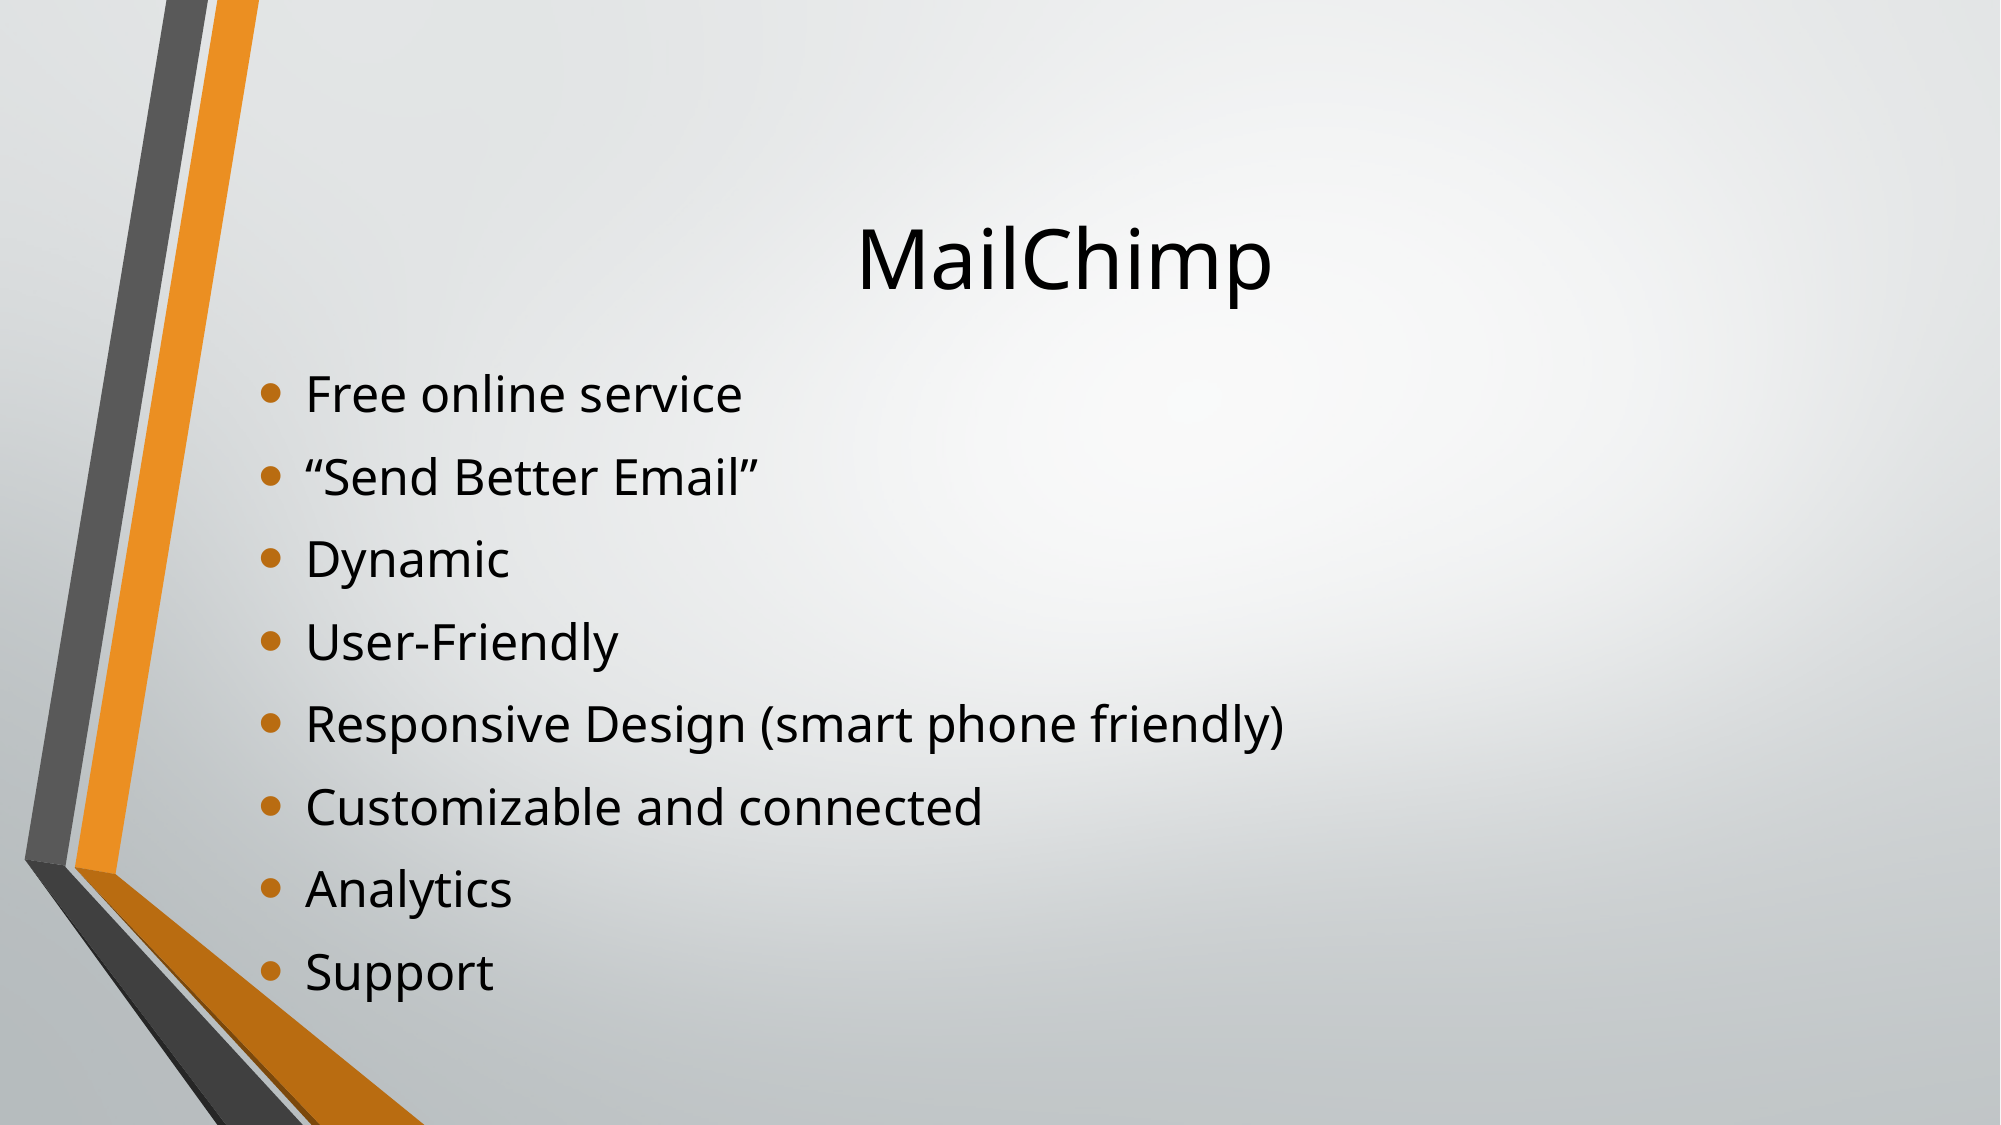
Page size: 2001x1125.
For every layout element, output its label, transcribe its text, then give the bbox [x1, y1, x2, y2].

title MailChimp [243, 112, 1887, 355]
list Free online service “Send Better Email” Dynamic User-Friendly Responsive Design (smart phone friendly) Customizable and connected Analytics Support [243, 355, 1887, 1024]
